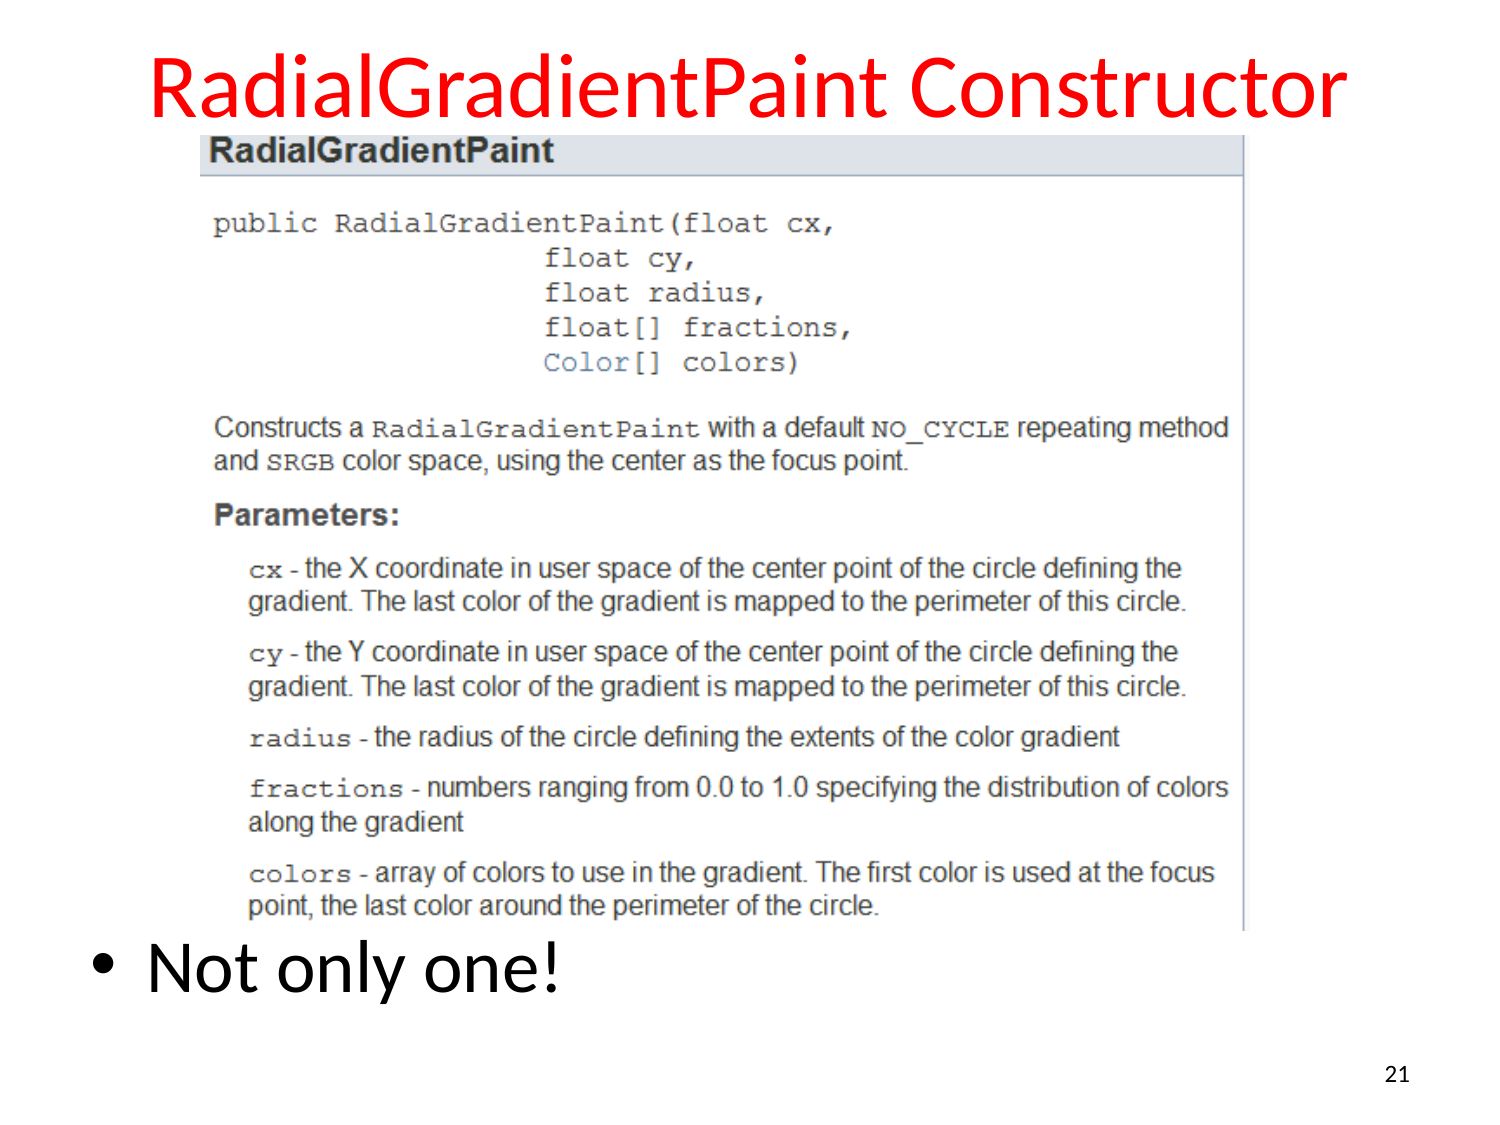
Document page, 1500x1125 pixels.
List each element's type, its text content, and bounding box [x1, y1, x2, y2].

picture [199, 135, 1251, 931]
slide_number 21 [1074, 1042, 1425, 1103]
list Not only one! [75, 174, 1425, 1038]
title RadialGradientPaint Constructor [75, 0, 1425, 174]
